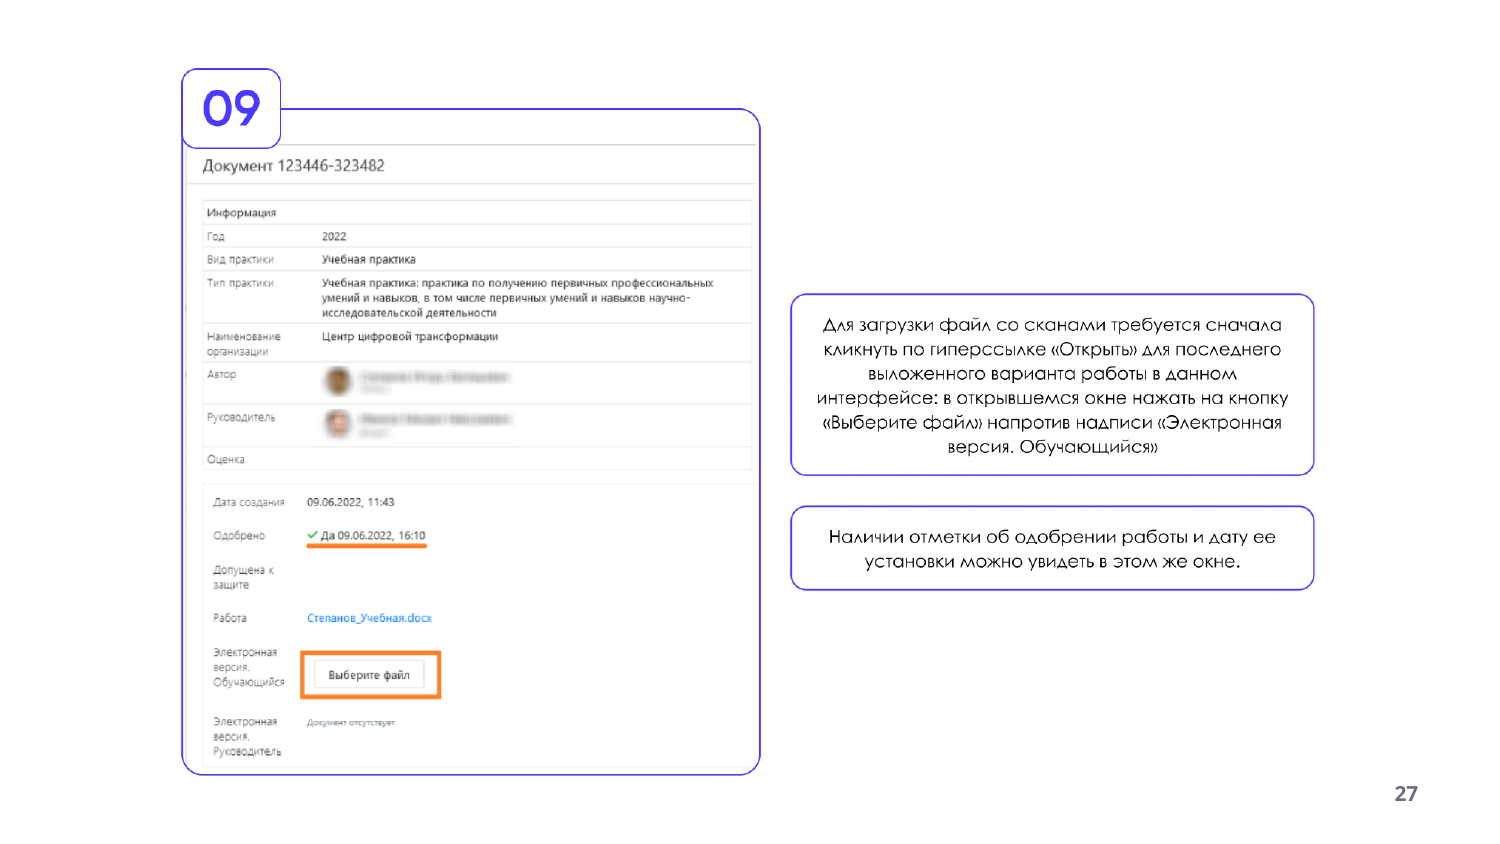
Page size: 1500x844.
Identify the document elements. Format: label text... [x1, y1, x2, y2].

picture [181, 68, 1319, 776]
text_box 27 [824, 770, 1433, 820]
